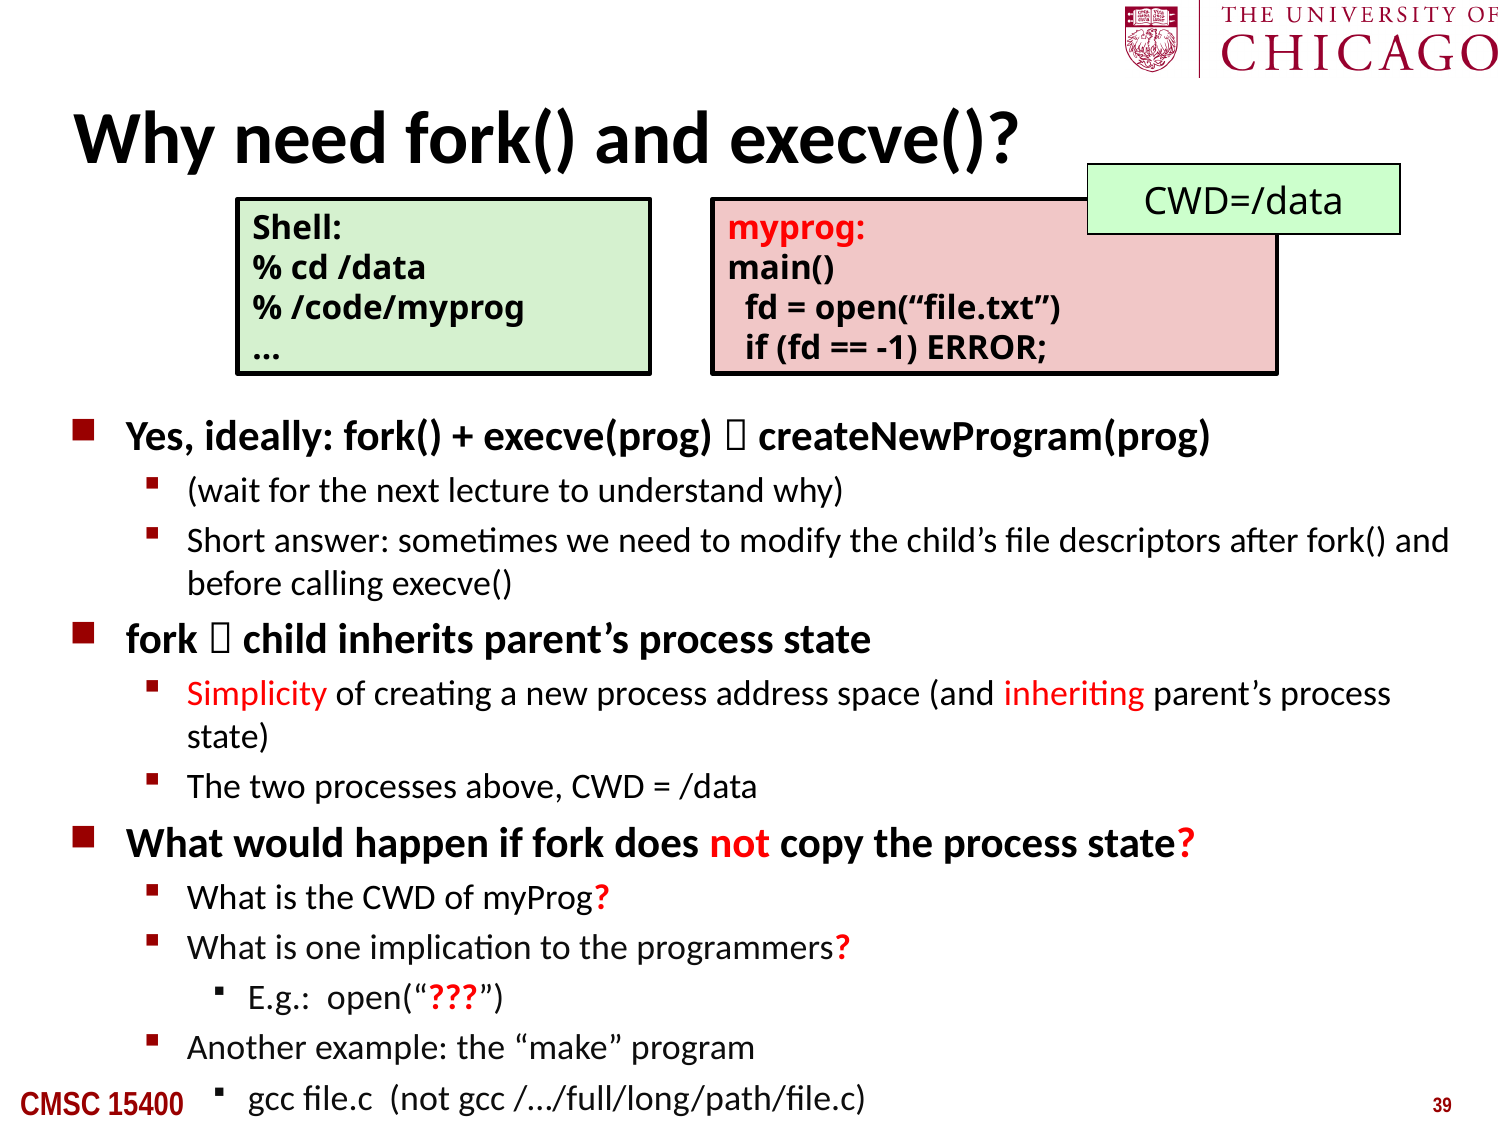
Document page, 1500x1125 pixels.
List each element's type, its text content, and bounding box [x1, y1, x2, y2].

picture [1125, 0, 1498, 78]
text_box Shell: % cd /data % /code/myprog … [237, 199, 650, 374]
text_box myprog: main() fd = open(“file.txt”) if (fd == -1) ERROR; [712, 199, 1277, 374]
list Yes, ideally: fork() + execve(prog)  createNewProgram(prog) (wait for the next lecture to understand why) Short answer: sometimes we need to modify the child’s file descriptors after fork() and before calling execve() fork  child inherits parent’s process state Simplicity of creating a new process address space (and inheriting parent’s process state) The two processes above, CWD = /data What would happen if fork does not copy the process state? What is the CWD of myProg? What is one implication to the programmers? E.g.: open(“???”) Another example: the “make” program gcc file.c (not gcc /…/full/long/path/file.c) [58, 399, 1488, 1125]
text_box CWD=/data [1087, 164, 1400, 235]
title Why need fork() and execve()? [58, 71, 1305, 197]
